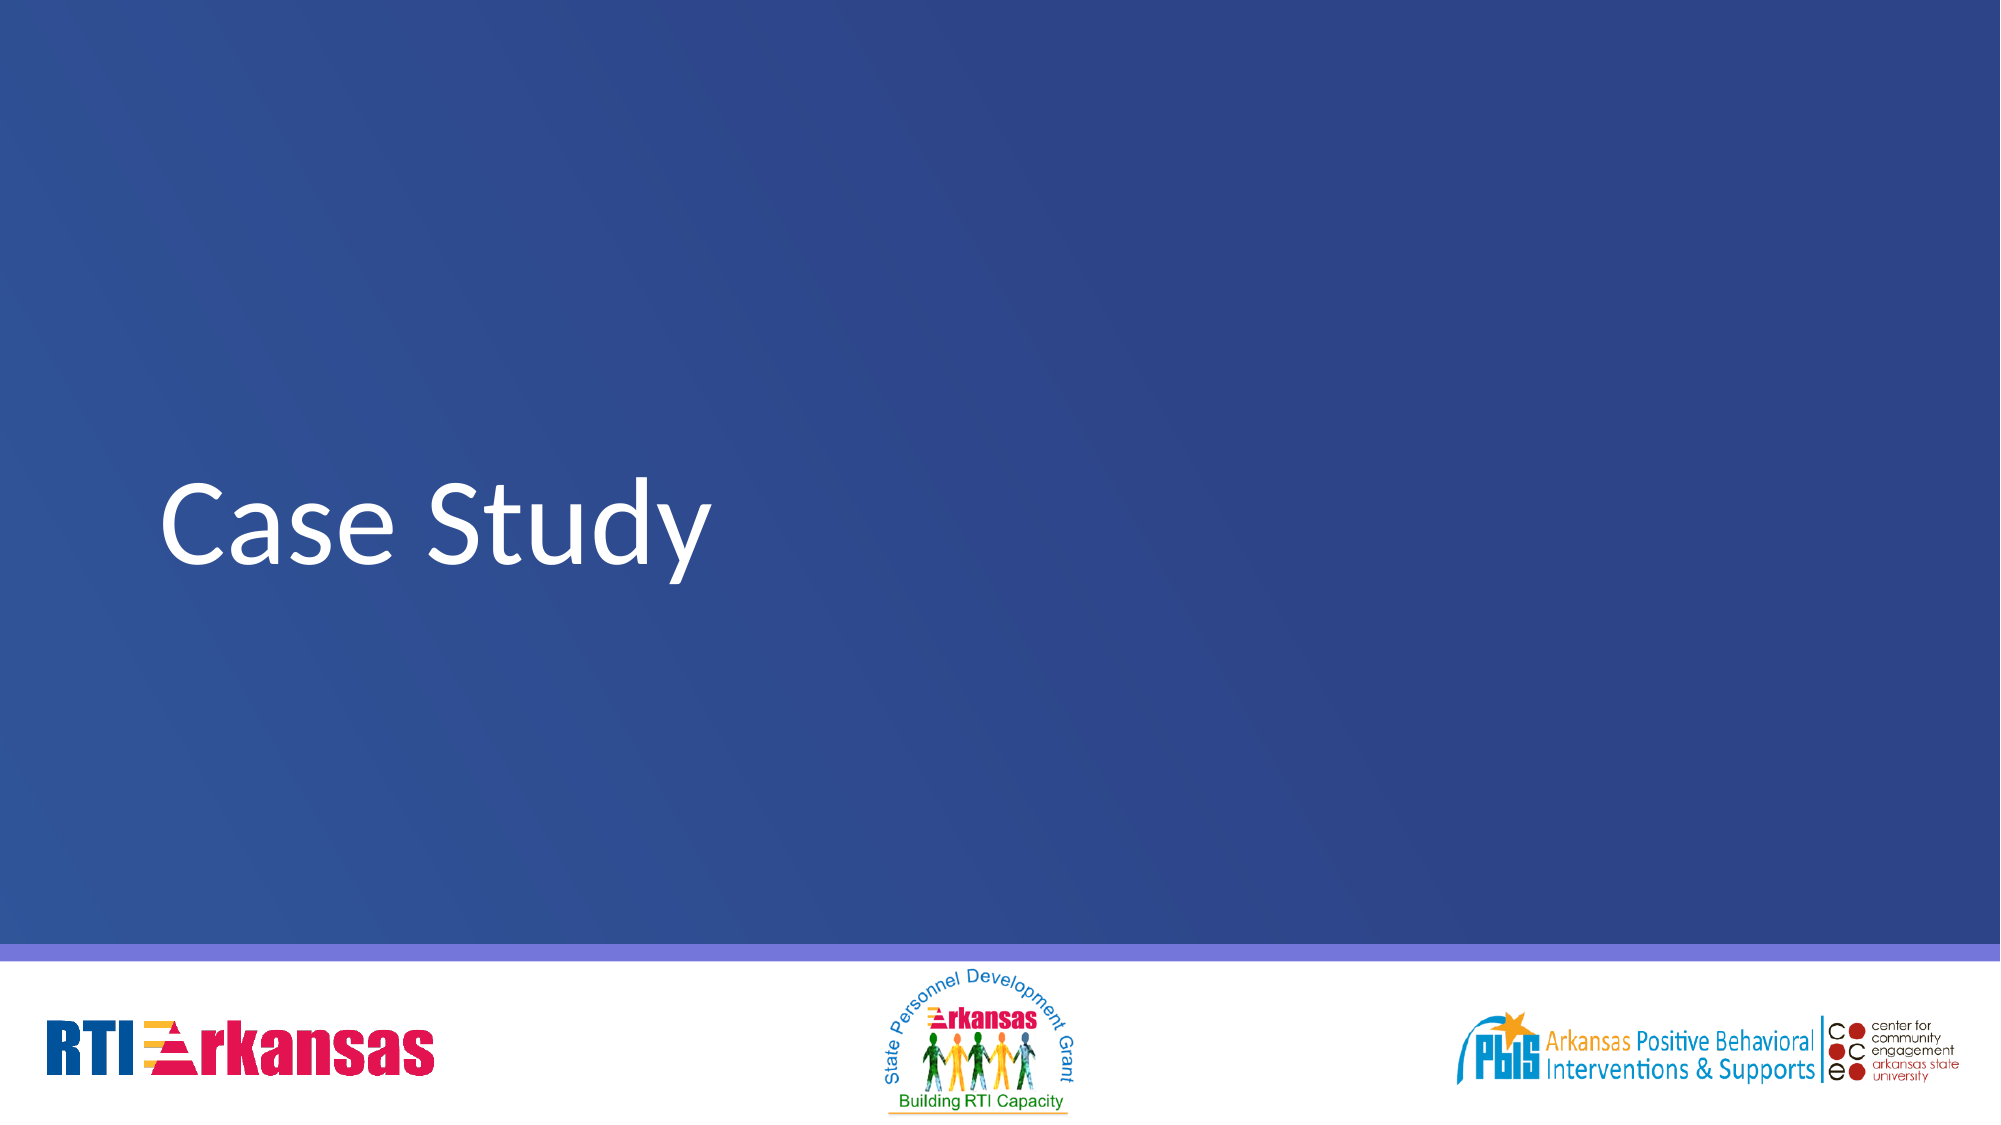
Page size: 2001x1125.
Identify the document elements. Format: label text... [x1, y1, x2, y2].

title Case Study [144, 415, 1870, 634]
picture [44, 1013, 435, 1083]
picture [1456, 1009, 1962, 1087]
picture [869, 966, 1093, 1125]
